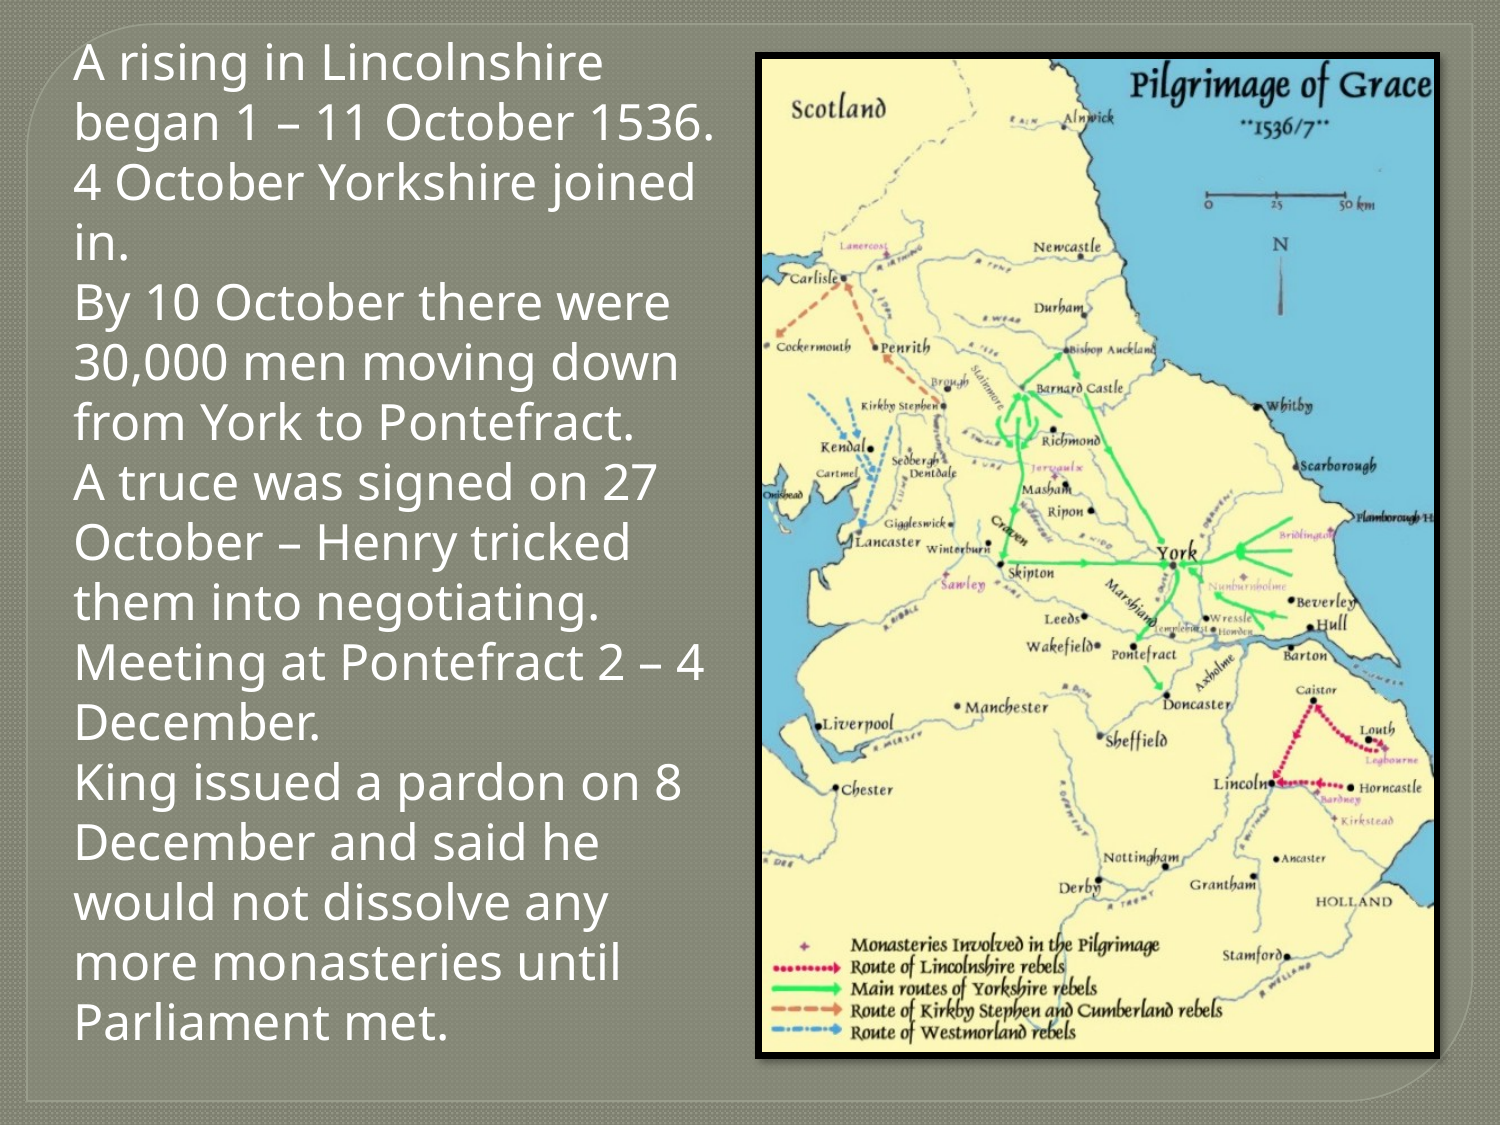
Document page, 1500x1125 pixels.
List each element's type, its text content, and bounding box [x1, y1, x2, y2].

picture [761, 58, 1434, 1053]
text_box A rising in Lincolnshire began 1 – 11 October 1536. 4 October Yorkshire joined in. By 10 October there were 30,000 men moving down from York to Pontefract. A truce was signed on 27 October – Henry tricked them into negotiating. Meeting at Pontefract 2 – 4 December. King issued a pardon on 8 December and said he would not dissolve any more monasteries until Parliament met. [58, 23, 750, 1059]
